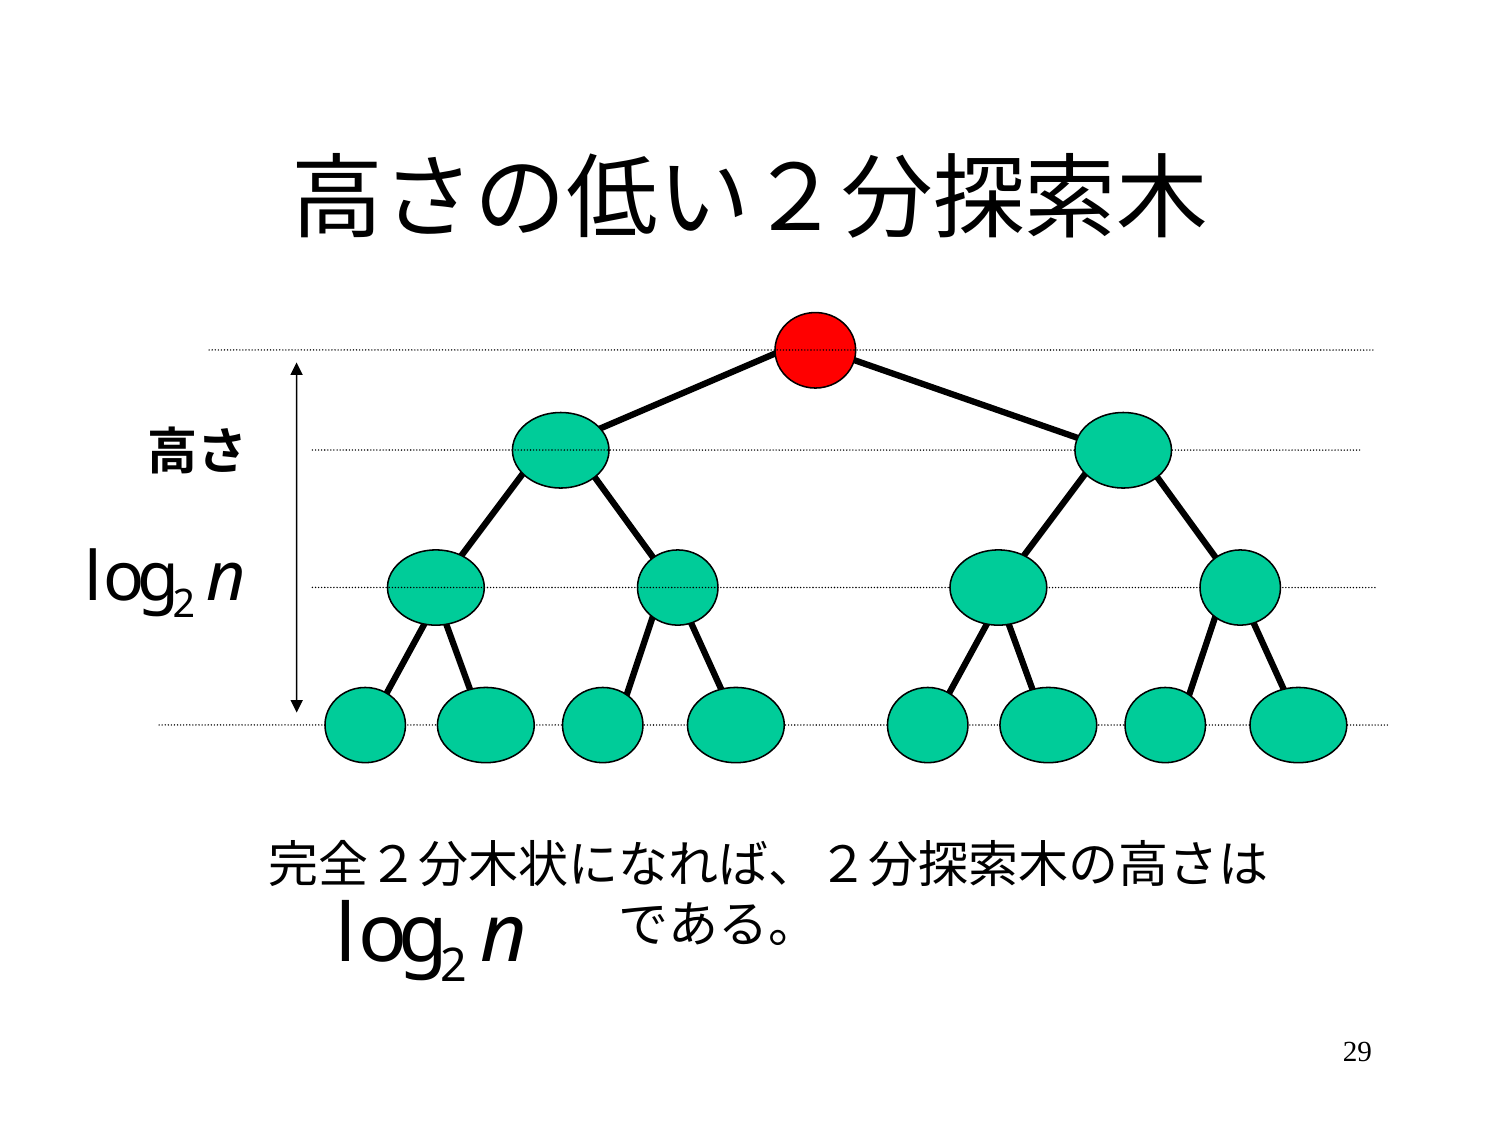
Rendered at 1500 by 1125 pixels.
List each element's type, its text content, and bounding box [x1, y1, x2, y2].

text_box [324, 687, 406, 763]
text_box [1074, 412, 1172, 489]
slide_number 29 [1074, 1024, 1388, 1101]
text_box [437, 687, 535, 763]
text_box [387, 549, 485, 626]
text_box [74, 537, 263, 629]
title 高さの低い２分探索木 [112, 99, 1388, 288]
text_box [999, 687, 1097, 763]
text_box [324, 887, 548, 995]
text_box 高さ [132, 412, 262, 488]
text_box [1125, 687, 1206, 763]
text_box [887, 687, 968, 763]
text_box [562, 687, 643, 763]
text_box [774, 312, 856, 389]
text_box [1249, 687, 1347, 763]
text_box 完全２分木状になれば、２分探索木の高さは である。 [253, 824, 1284, 960]
text_box [637, 549, 718, 626]
text_box [512, 412, 610, 489]
text_box [687, 687, 785, 763]
text_box [1200, 549, 1281, 626]
text_box [949, 549, 1047, 626]
text_box [290, 362, 303, 713]
